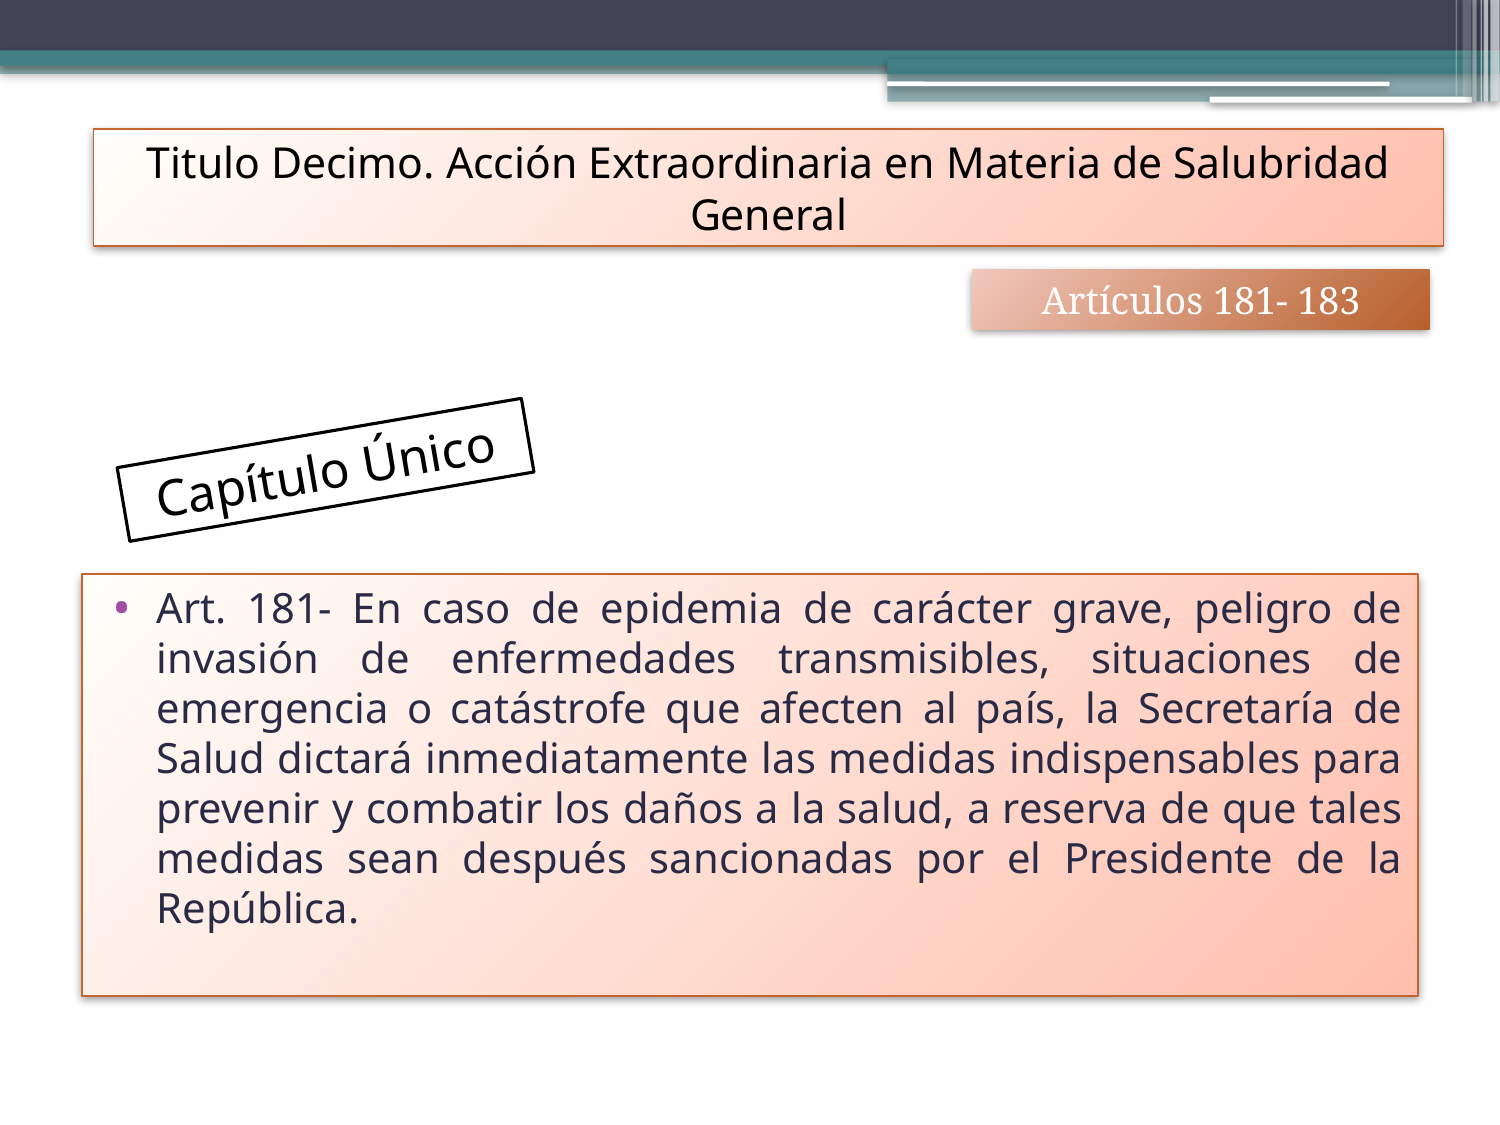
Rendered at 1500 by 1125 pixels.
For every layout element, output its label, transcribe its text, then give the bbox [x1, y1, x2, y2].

text_box Art. 181- En caso de epidemia de carácter grave, peligro de invasión de enfermedades transmisibles, situaciones de emergencia o catástrofe que afecten al país, la Secretaría de Salud dictará inmediatamente las medidas indispensables para prevenir y combatir los daños a la salud, a reserva de que tales medidas sean después sancionadas por el Presidente de la República. [81, 573, 1419, 997]
text_box Capítulo Único [115, 396, 536, 543]
text_box Artículos 181- 183 [972, 269, 1430, 330]
text_box Titulo Decimo. Acción Extraordinaria en Materia de Salubridad General [93, 128, 1444, 247]
